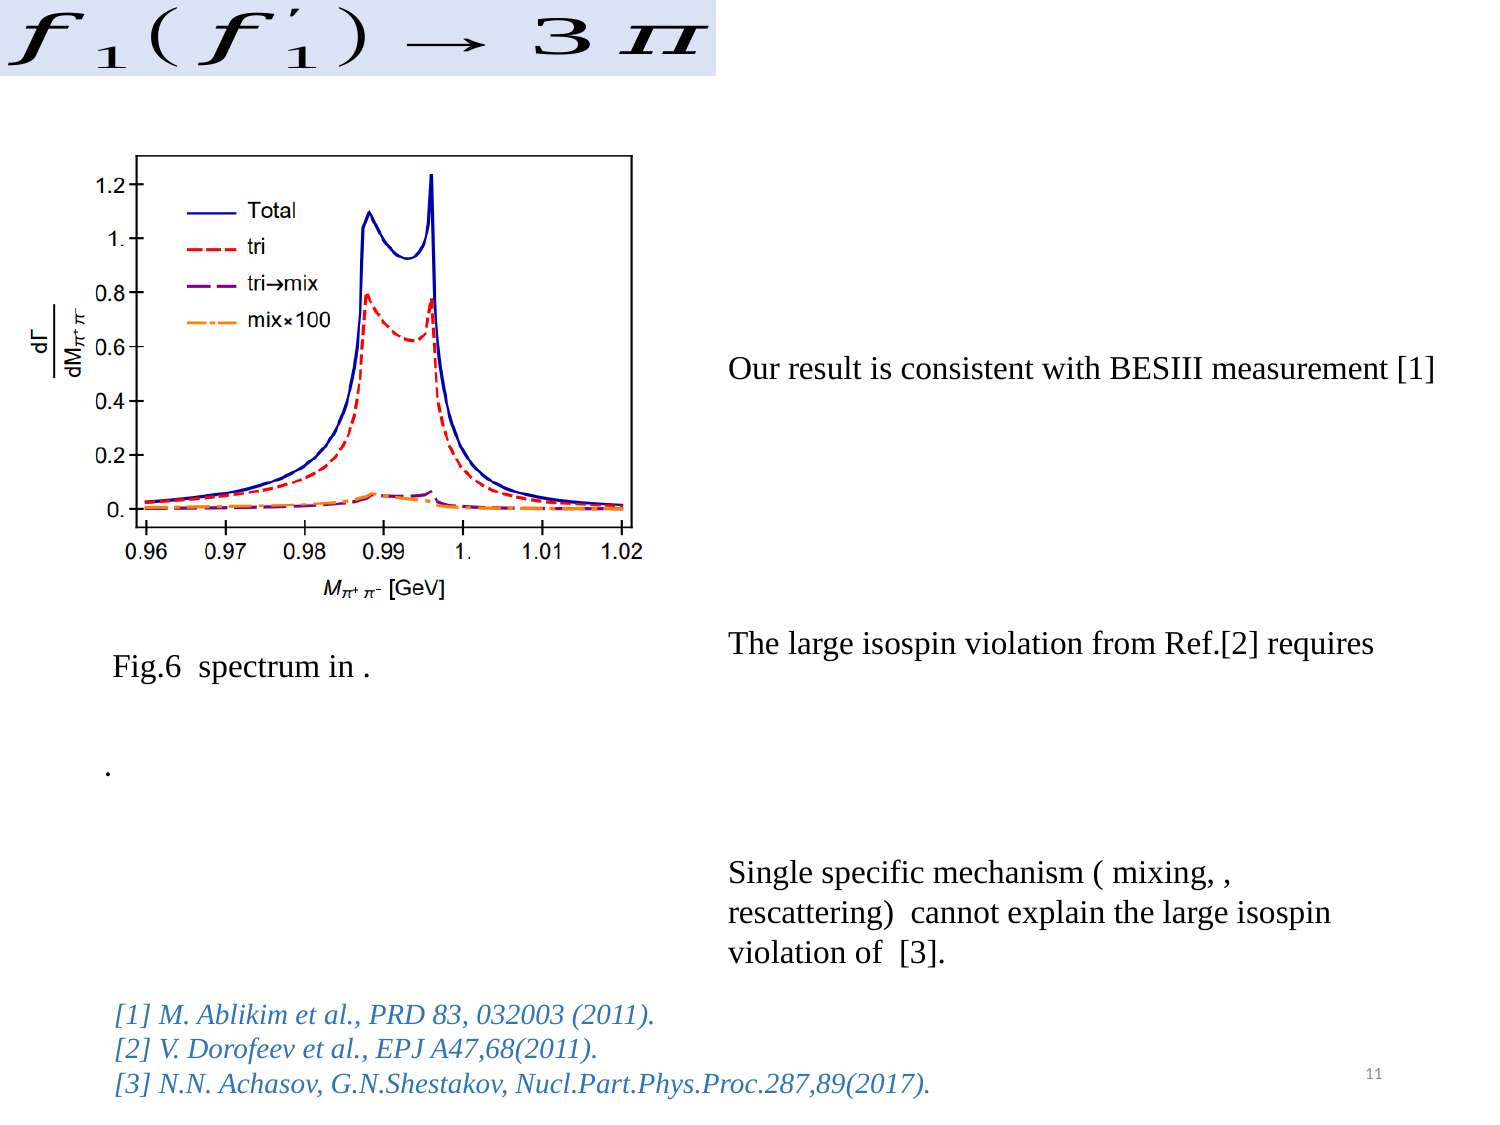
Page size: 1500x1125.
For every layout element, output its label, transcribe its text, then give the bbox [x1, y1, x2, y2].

text_box Our result is consistent with BESIII measurement [1] [713, 338, 1462, 394]
picture [20, 145, 645, 605]
slide_number 11 [1060, 1042, 1398, 1103]
text_box [1] M. Ablikim et al., PRD 83, 032003 (2011). [2] V. Dorofeev et al., EPJ A47,68(2011). [3] N.N. Achasov, G.N.Shestakov, Nucl.Part.Phys.Proc.287,89(2017). [99, 987, 1333, 1108]
